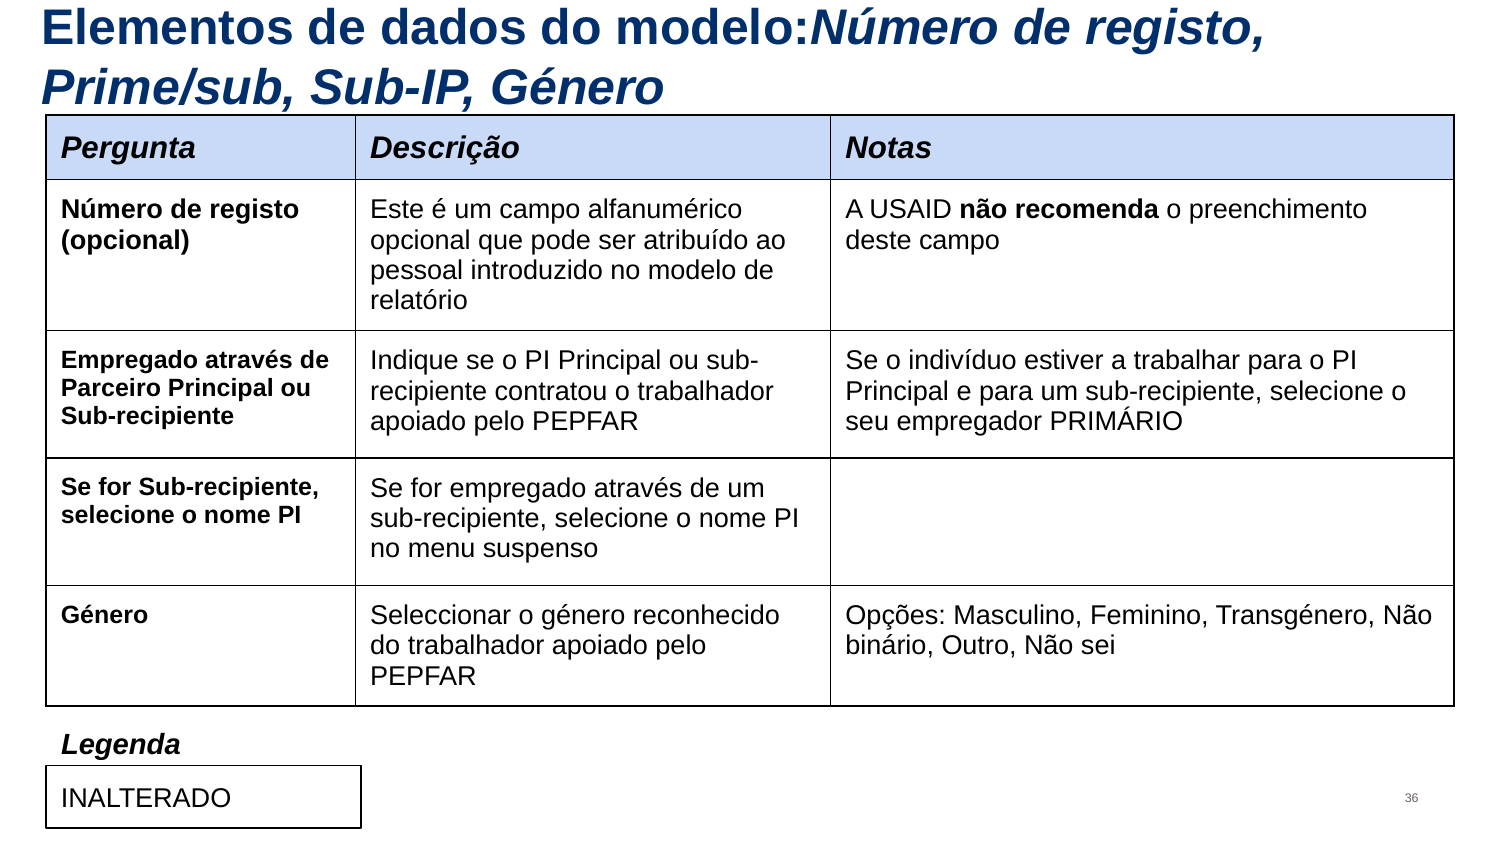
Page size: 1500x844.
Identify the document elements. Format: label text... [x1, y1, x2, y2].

table_header Descrição [356, 116, 830, 179]
table_cell Opções: Masculino, Feminino, Transgénero, Não binário, Outro, Não sei [831, 586, 1453, 705]
title Elementos de dados do modelo:Número de registo, Prime/sub, Sub-IP, Género [26, 0, 1500, 130]
table_header Pergunta [47, 116, 355, 179]
table_cell Este é um campo alfanumérico opcional que pode ser atribuído ao pessoal introduzido no modelo de relatório [356, 180, 830, 330]
slide_number 36 [1389, 764, 1480, 830]
text_box Legenda [45, 710, 221, 776]
table_cell Indique se o PI Principal ou sub-recipiente contratou o trabalhador apoiado pelo PEPFAR [356, 331, 830, 457]
table_cell Se for empregado através de um sub-recipiente, selecione o nome PI no menu suspenso [356, 459, 830, 585]
table_header Notas [831, 116, 1453, 179]
table_cell A USAID não recomenda o preenchimento deste campo [831, 180, 1453, 330]
table_cell Se o indivíduo estiver a trabalhar para o PI Principal e para um sub-recipiente, selecione o seu empregador PRIMÁRIO [831, 331, 1453, 457]
text_box INALTERADO [45, 765, 362, 829]
table_cell Empregado através de Parceiro Principal ou Sub-recipiente [47, 331, 355, 457]
table_cell [831, 459, 1453, 585]
table_cell Seleccionar o género reconhecido do trabalhador apoiado pelo PEPFAR [356, 586, 830, 705]
table_cell Número de registo (opcional) [47, 180, 355, 330]
table_cell Se for Sub-recipiente, selecione o nome PI [47, 459, 355, 585]
table_cell Género [47, 586, 355, 705]
